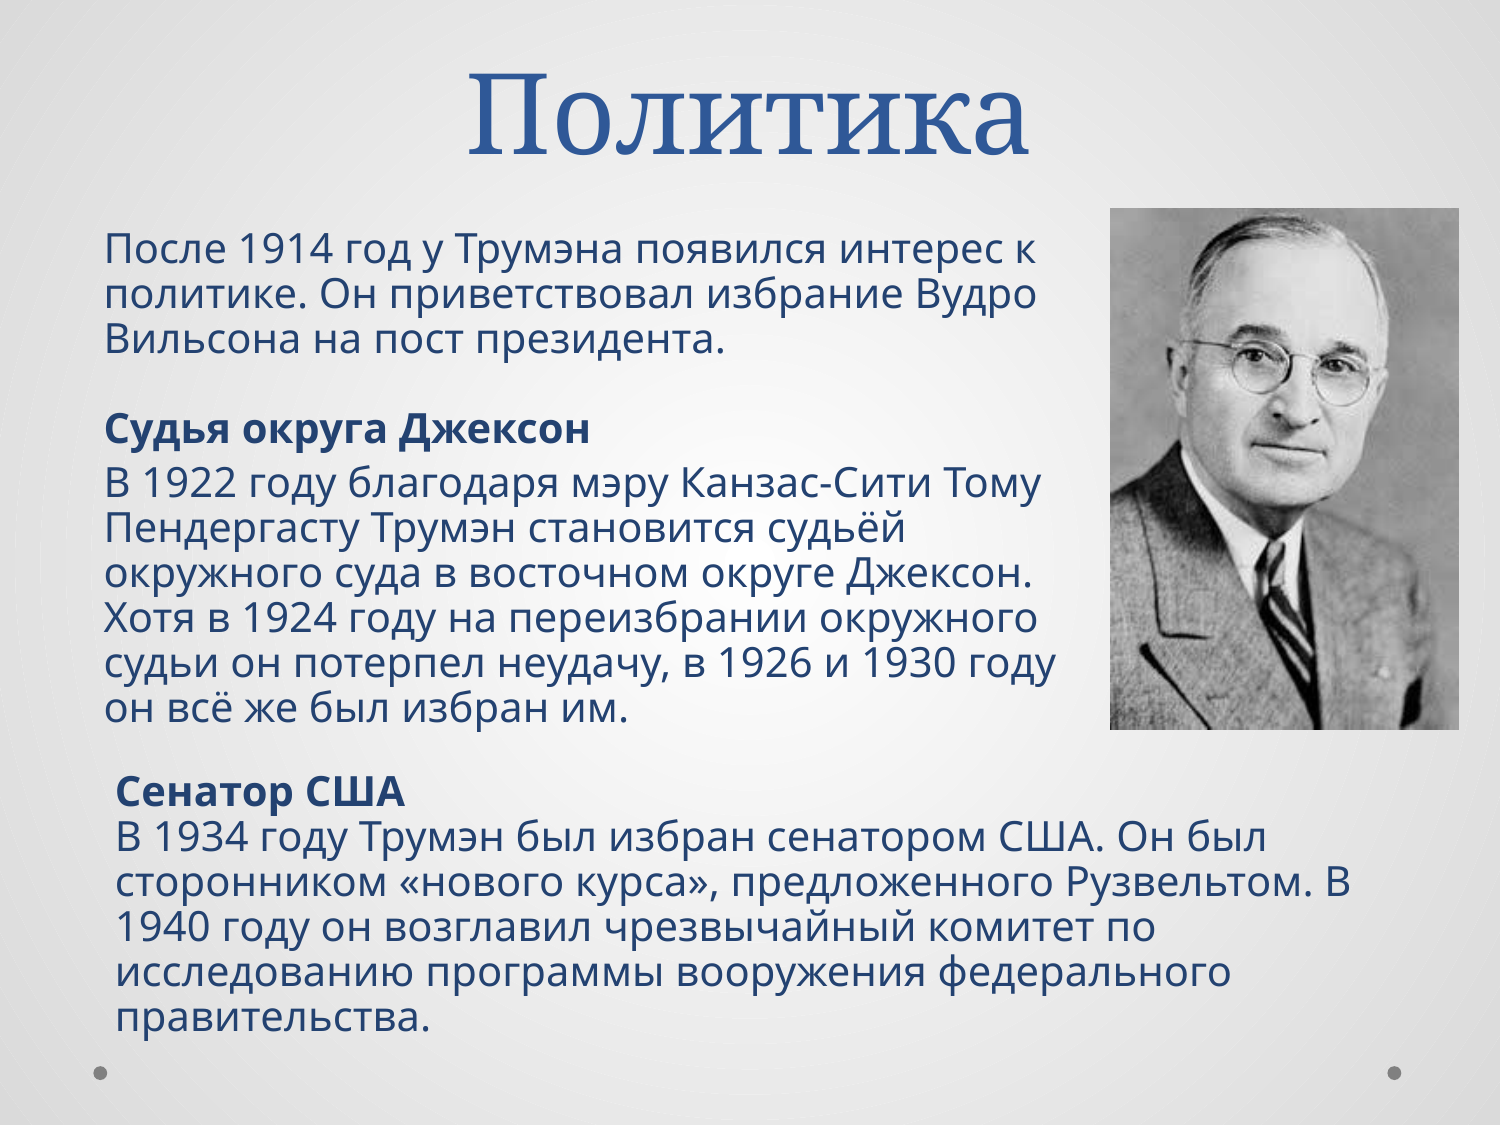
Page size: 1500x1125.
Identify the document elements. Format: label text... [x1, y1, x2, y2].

text_box Сенатор США В 1934 году Трумэн был избран сенатором США. Он был сторонником «нового курса», предложенного Рузвельтом. В 1940 году он возглавил чрезвычайный комитет по исследованию программы вооружения федерального правительства. [100, 763, 1459, 1048]
title Политика [75, 0, 1425, 185]
picture [1109, 207, 1459, 730]
list После 1914 год у Трумэна появился интерес к политике. Он приветствовал избрание Вудро Вильсона на пост президента. Судья округа Джексон В 1922 году благодаря мэру Канзас-Сити Тому Пендергасту Трумэн становится судьёй окружного суда в восточном округе Джексон. Хотя в 1924 году на переизбрании окружного судьи он потерпел неудачу, в 1926 и 1930 году он всё же был избран им. [88, 219, 1093, 1059]
